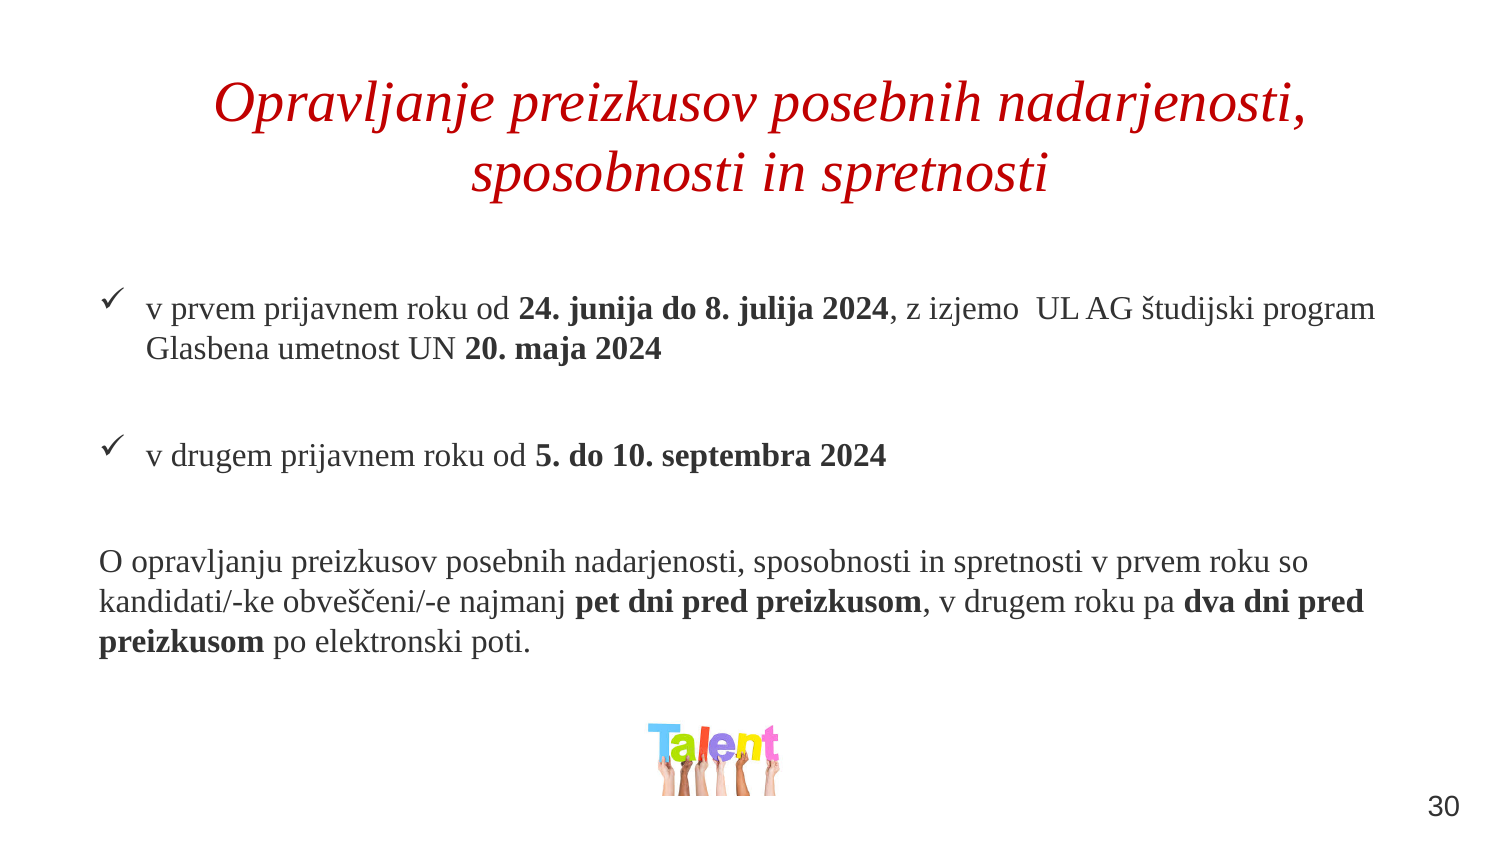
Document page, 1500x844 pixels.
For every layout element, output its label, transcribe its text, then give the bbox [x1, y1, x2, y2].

title Opravljanje preizkusov posebnih nadarjenosti, sposobnosti in spretnosti [60, 48, 1461, 272]
picture [635, 699, 792, 796]
list v prvem prijavnem roku od 24. junija do 8. julija 2024, z izjemo UL AG študijski program Glasbena umetnost UN 20. maja 2024 v drugem prijavnem roku od 5. do 10. septembra 2024 O opravljanju preizkusov posebnih nadarjenosti, sposobnosti in spretnosti v prvem roku so kandidati/-ke obveščeni/-e najmanj pet dni pred preizkusom, v drugem roku pa dva dni pred preizkusom po elektronski poti. [80, 271, 1393, 755]
slide_number 30 [1086, 782, 1461, 828]
